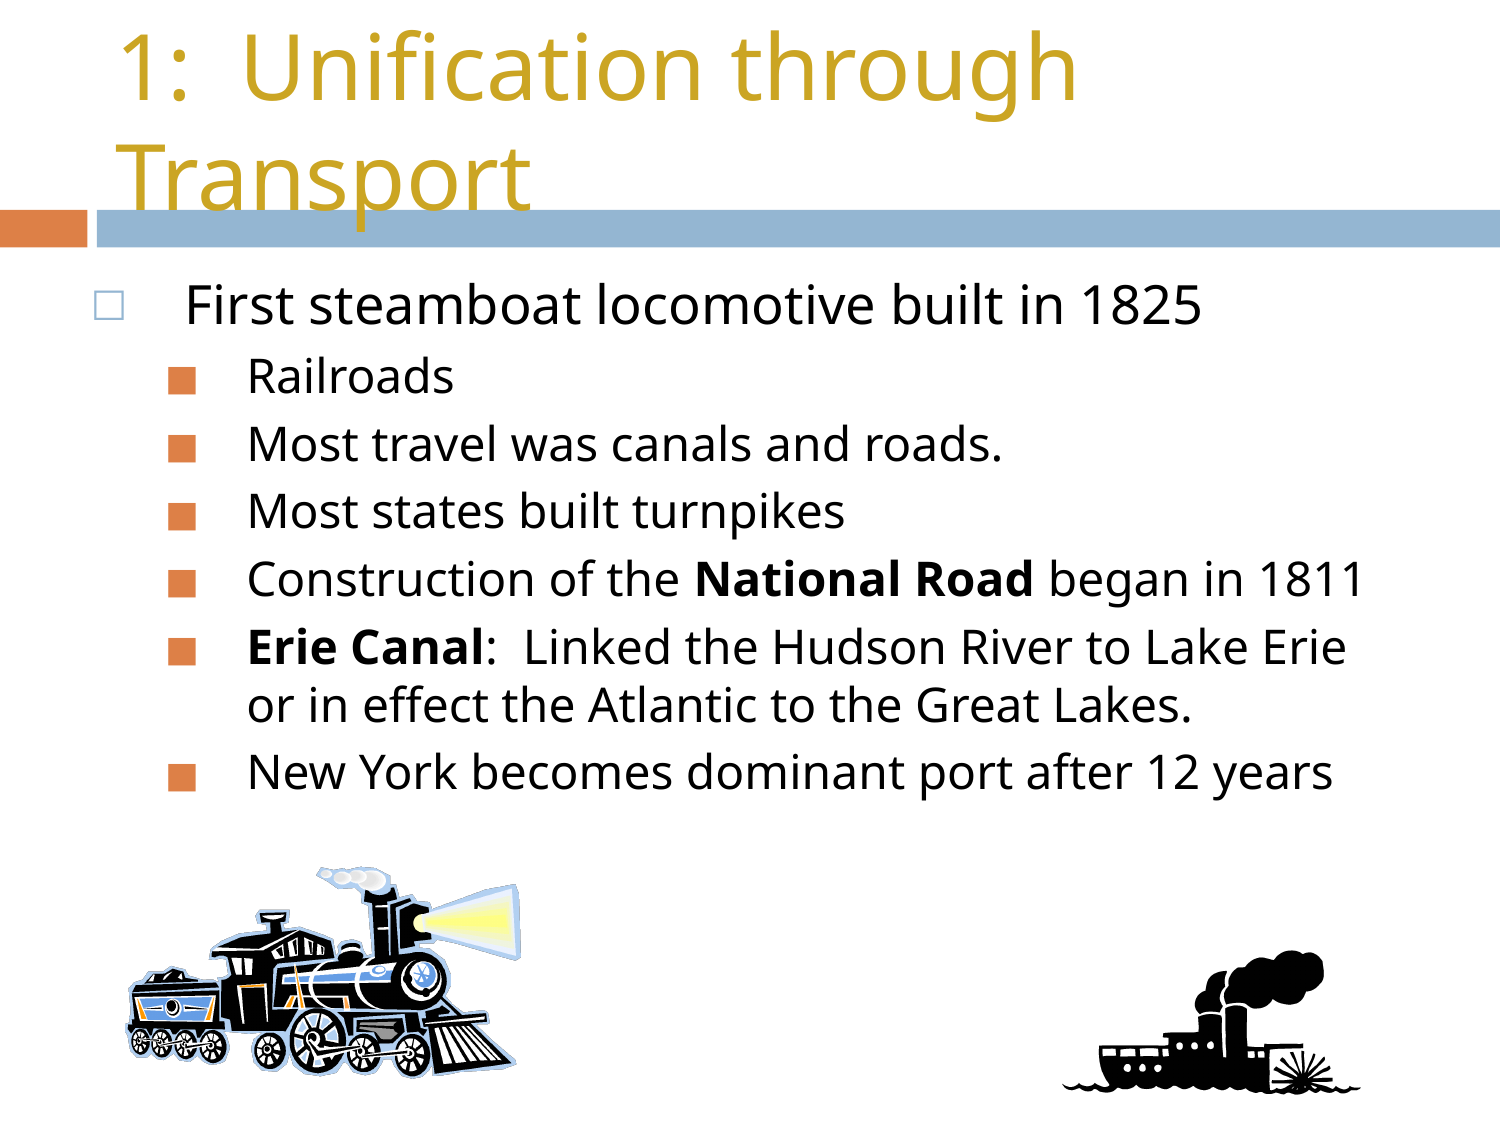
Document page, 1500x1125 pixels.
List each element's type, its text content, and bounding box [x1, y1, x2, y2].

title 1: Unification through Transport [100, 37, 1438, 200]
list First steamboat locomotive built in 1825 Railroads Most travel was canals and roads. Most states built turnpikes Construction of the National Road began in 1811 Erie Canal: Linked the Hudson River to Lake Erie or in effect the Atlantic to the Great Lakes. New York becomes dominant port after 12 years [0, 262, 1401, 1001]
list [124, 862, 526, 1084]
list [1062, 949, 1362, 1095]
